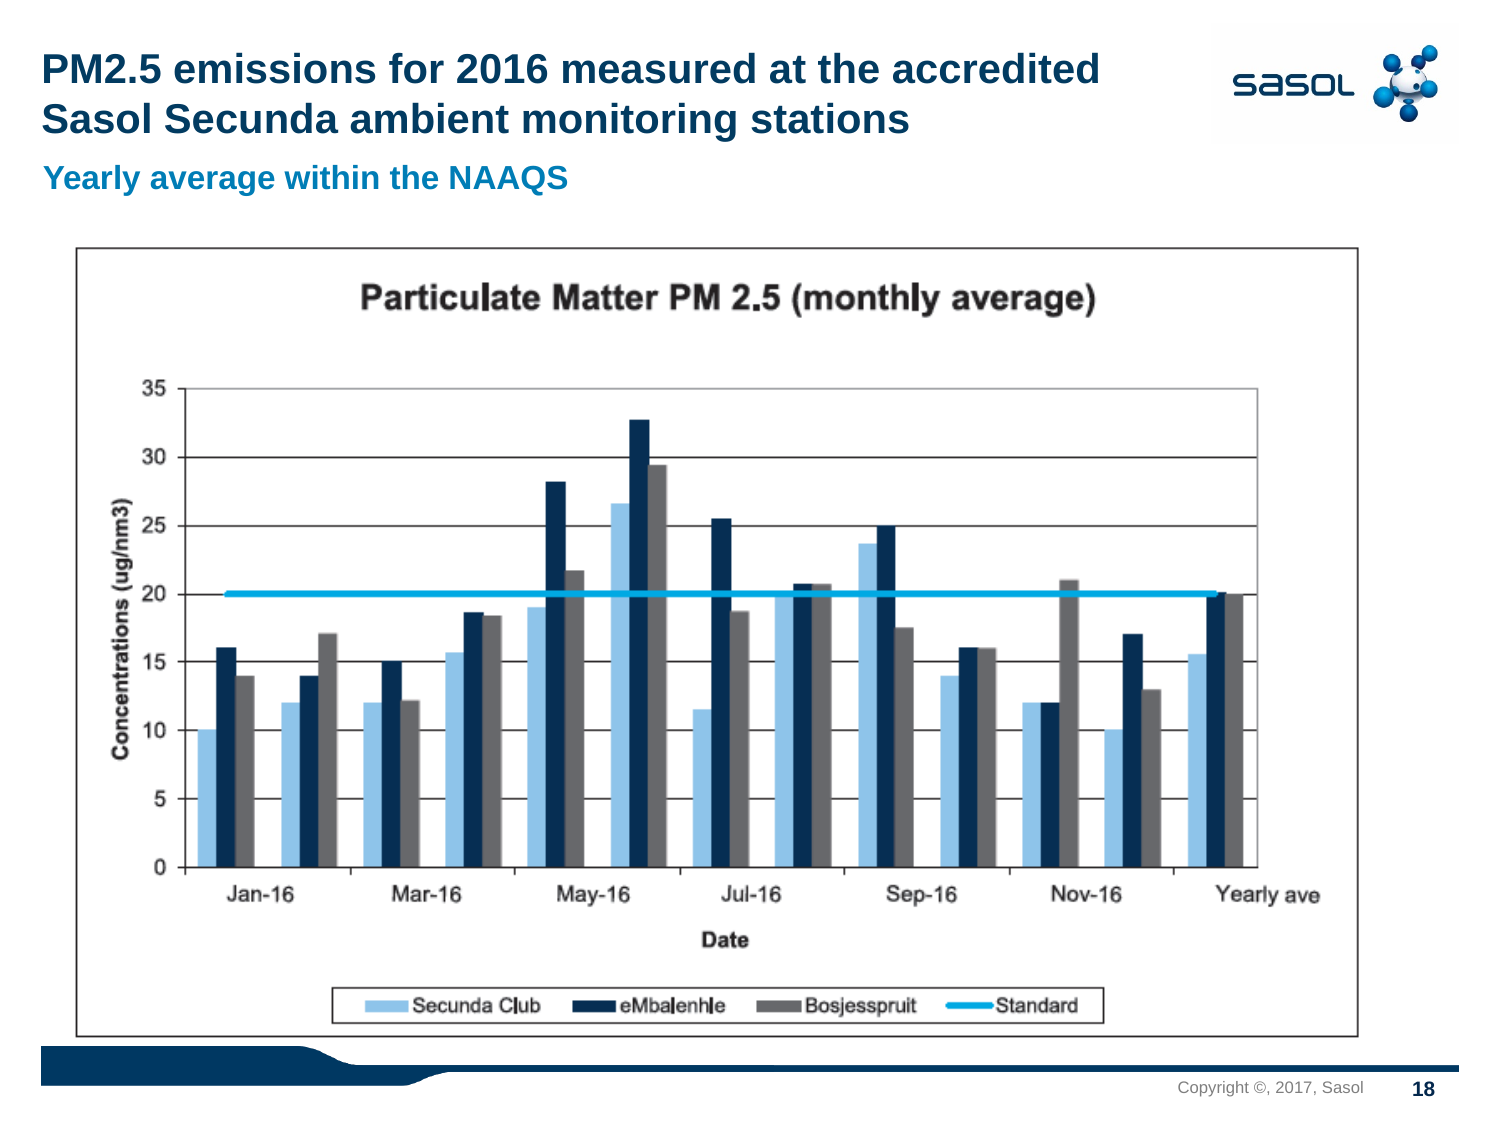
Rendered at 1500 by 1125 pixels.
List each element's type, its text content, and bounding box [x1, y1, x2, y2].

picture [41, 241, 1459, 1086]
picture [1211, 23, 1459, 144]
title PM2.5 emissions for 2016 measured at the accredited Sasol Secunda ambient monitoring stations [41, 29, 1176, 148]
list Yearly average within the NAAQS [42, 156, 1459, 213]
